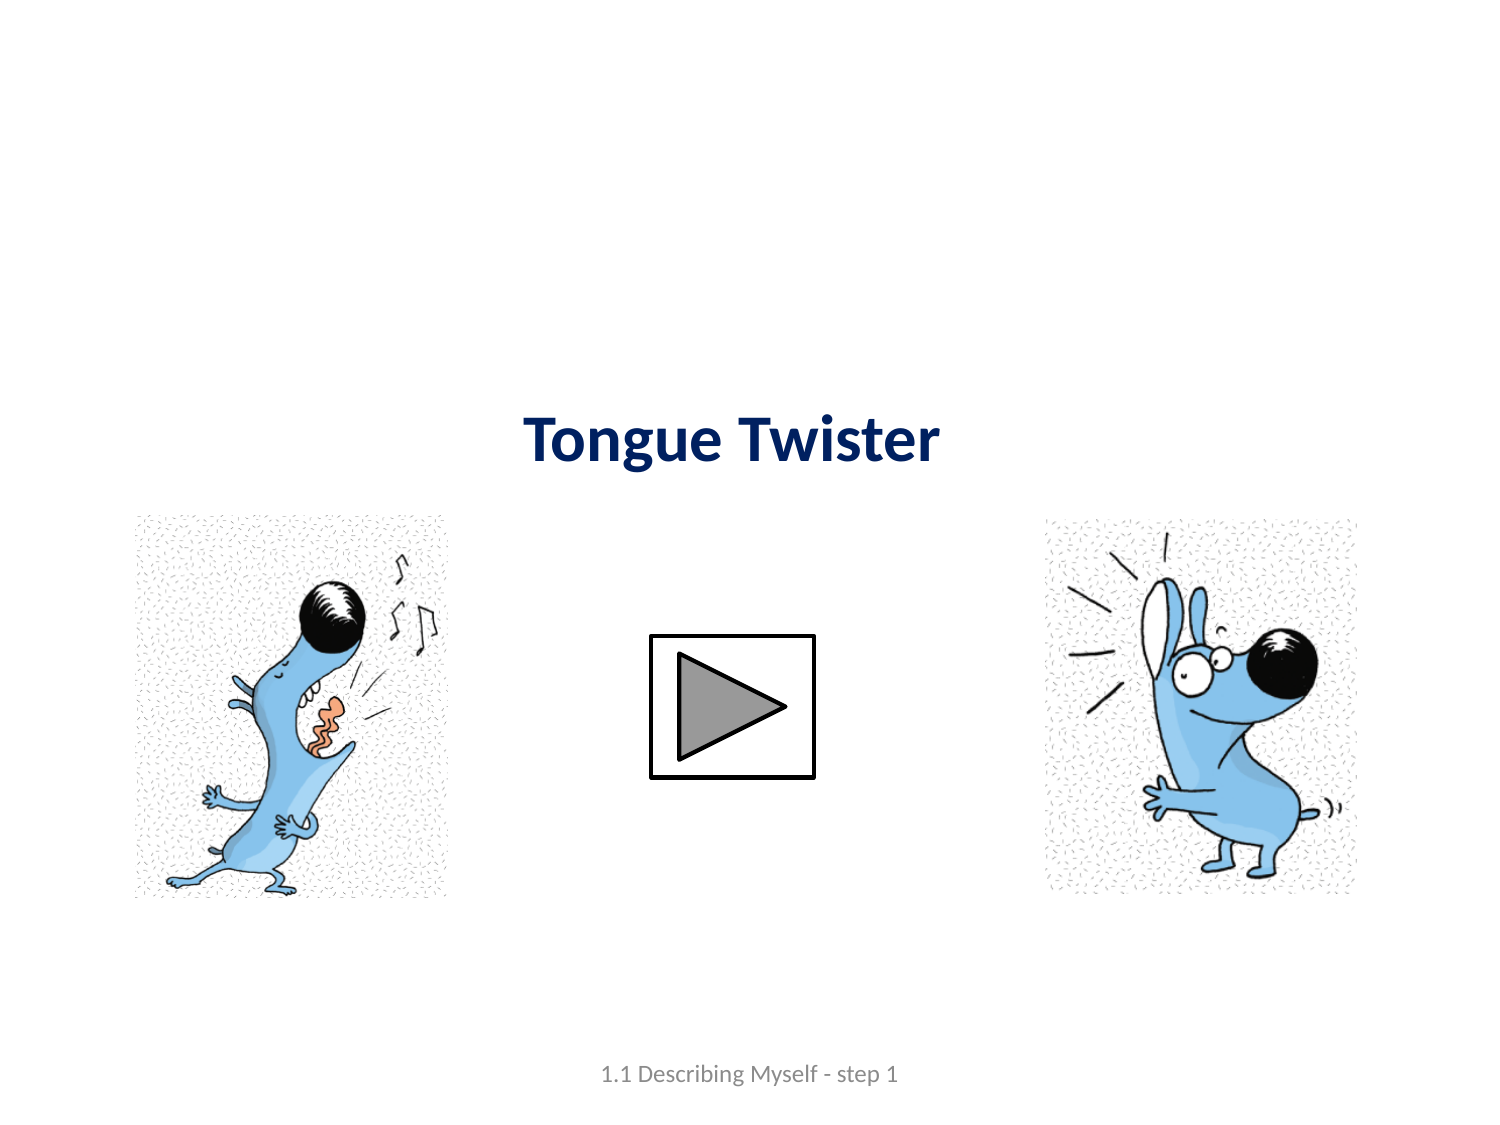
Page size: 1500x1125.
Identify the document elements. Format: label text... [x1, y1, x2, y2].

text_box Tongue Twister [247, 387, 1217, 483]
picture [1045, 519, 1357, 894]
footer 1.1 Describing Myself - step 1 [512, 1042, 988, 1103]
text_box [649, 634, 816, 780]
picture [135, 514, 448, 899]
